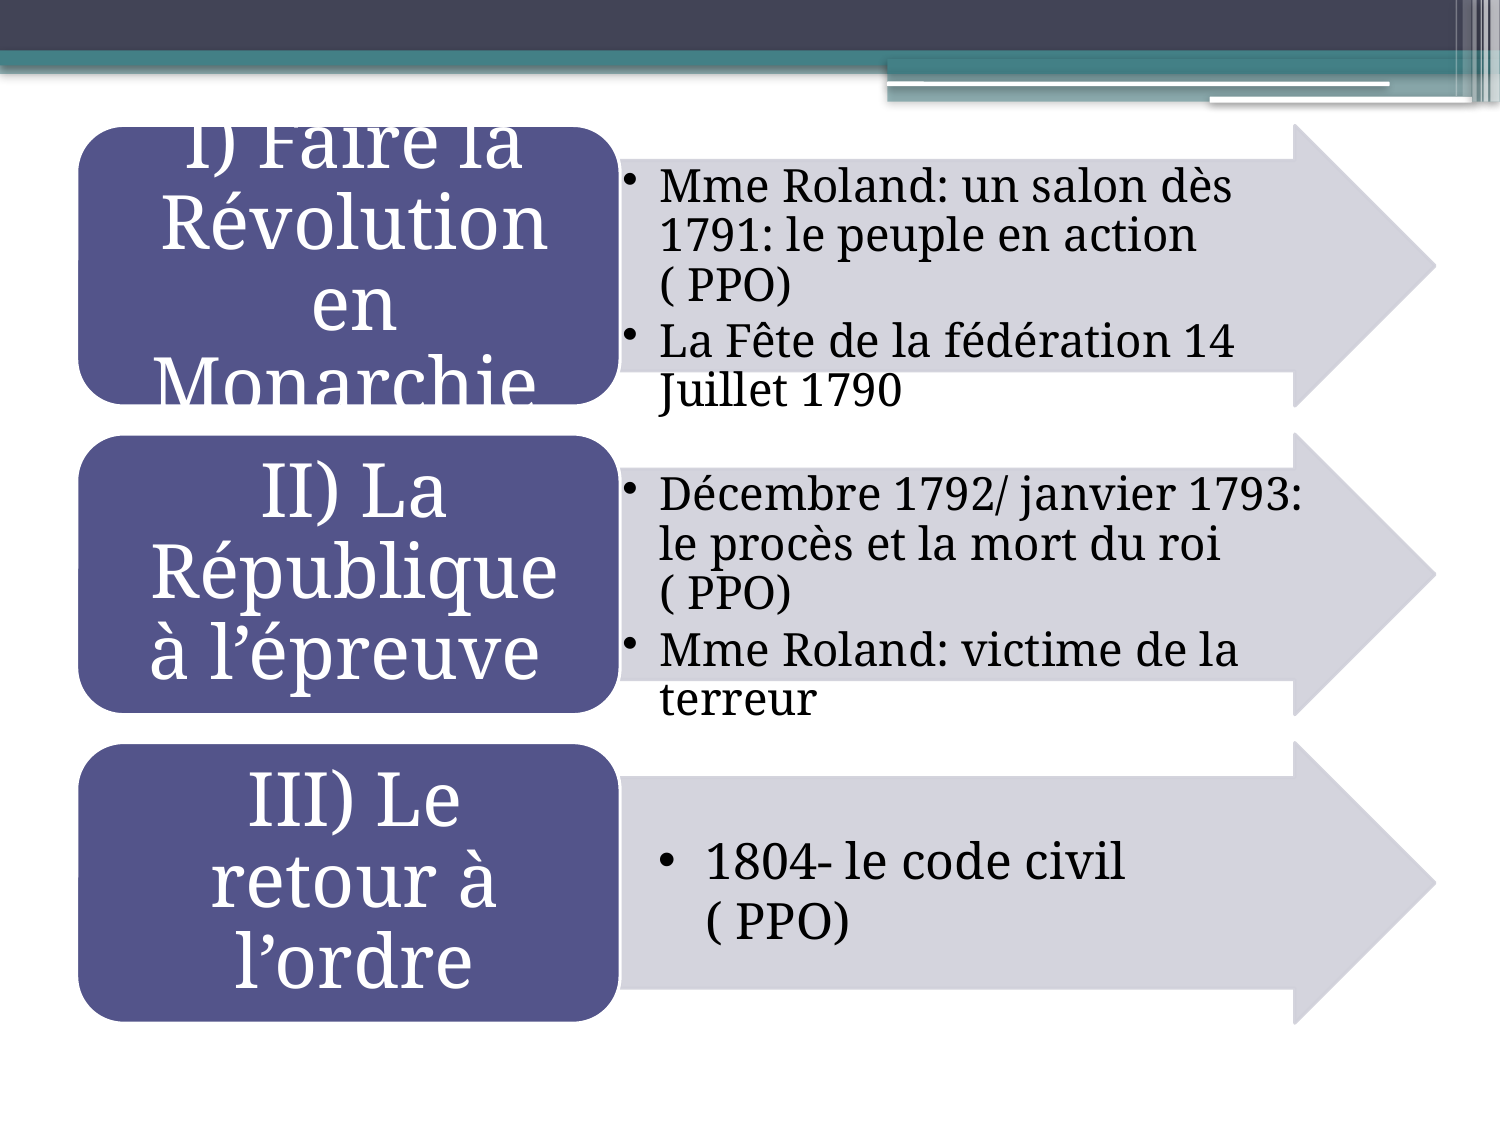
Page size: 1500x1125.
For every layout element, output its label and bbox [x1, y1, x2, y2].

text_box [76, 125, 1436, 1024]
